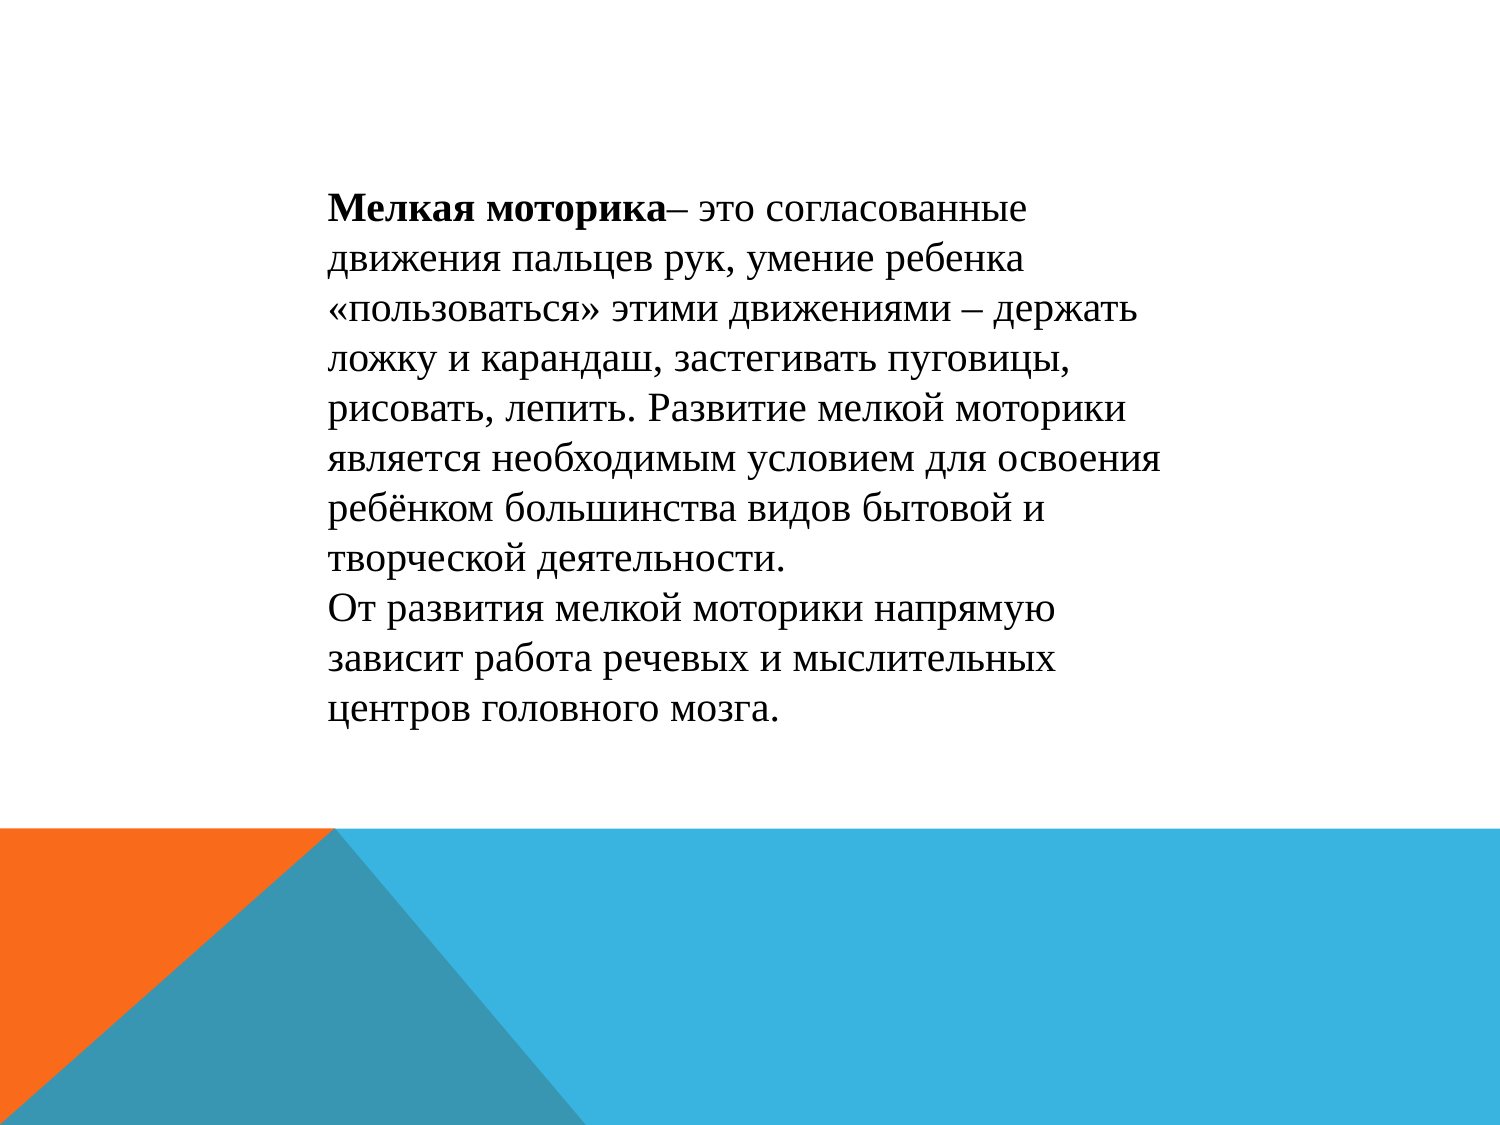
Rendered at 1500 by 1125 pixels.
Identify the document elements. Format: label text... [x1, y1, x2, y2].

text_box Мелкая моторика– это согласованные движения пальцев рук, умение ребенка «пользоваться» этими движениями – держать ложку и карандаш, застегивать пуговицы, рисовать, лепить. Развитие мелкой моторики является необходимым условием для освоения ребёнком большинства видов бытовой и творческой деятельности. От развития мелкой моторики напрямую зависит работа речевых и мыслительных центров головного мозга. [312, 172, 1217, 738]
